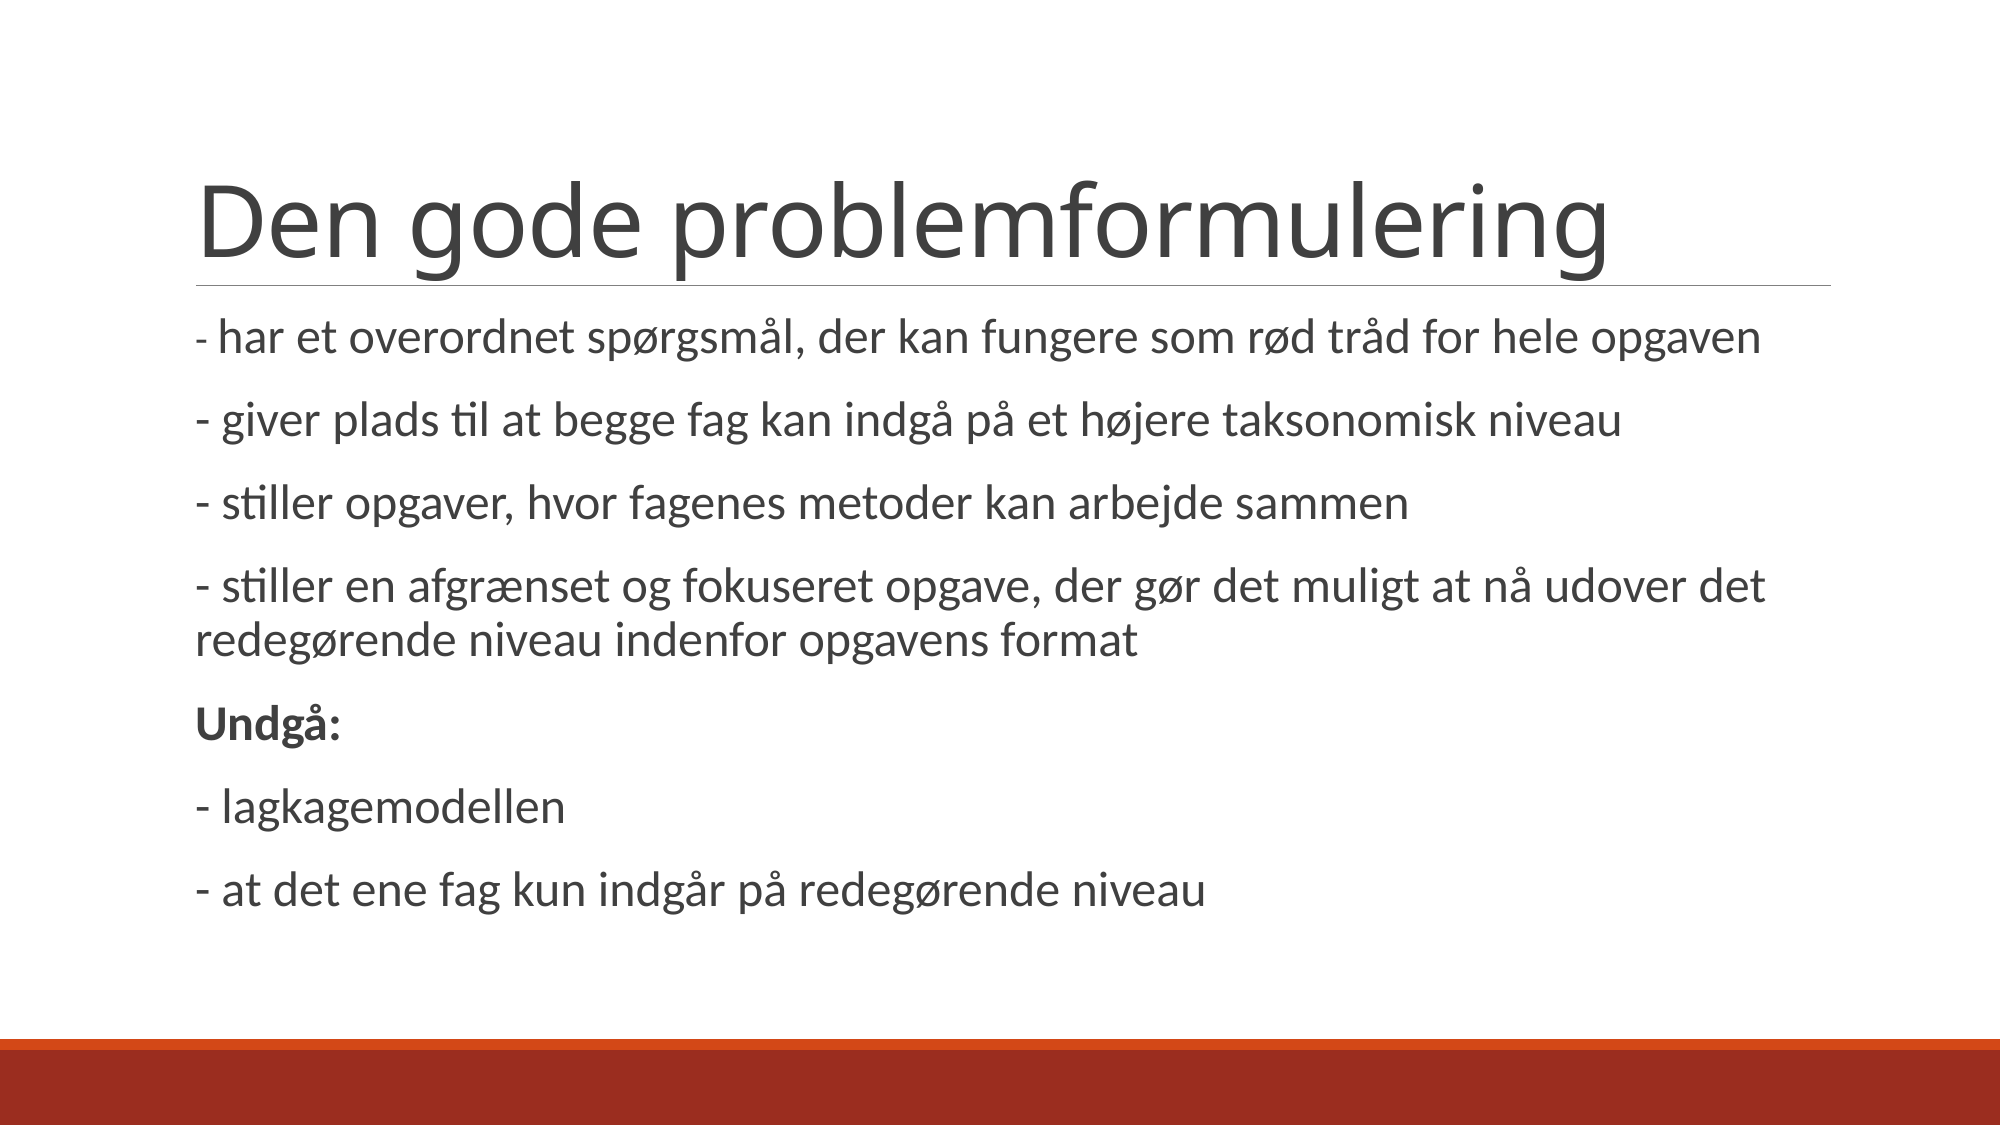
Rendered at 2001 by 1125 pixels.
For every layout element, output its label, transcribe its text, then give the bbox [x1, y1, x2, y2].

title Den gode problemformulering [180, 47, 1830, 285]
list - har et overordnet spørgsmål, der kan fungere som rød tråd for hele opgaven - giver plads til at begge fag kan indgå på et højere taksonomisk niveau - stiller opgaver, hvor fagenes metoder kan arbejde sammen - stiller en afgrænset og fokuseret opgave, der gør det muligt at nå udover det redegørende niveau indenfor opgavens format Undgå: - lagkagemodellen - at det ene fag kun indgår på redegørende niveau [180, 302, 1830, 963]
